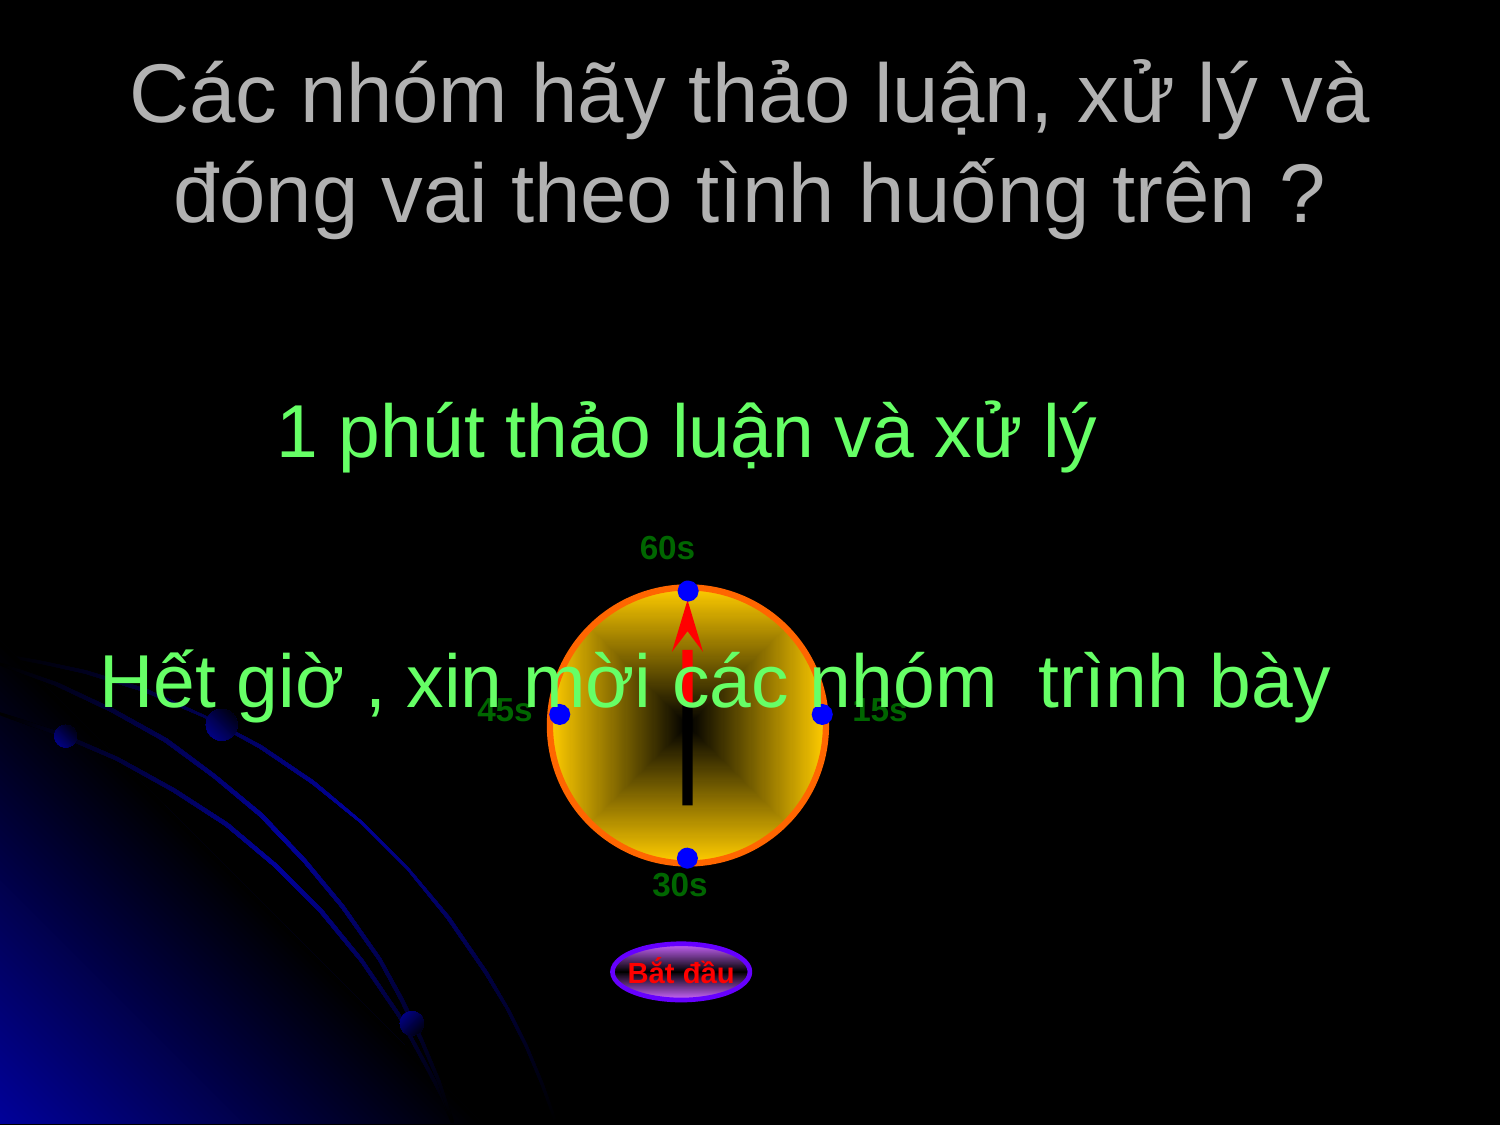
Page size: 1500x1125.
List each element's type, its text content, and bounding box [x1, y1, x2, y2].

title Các nhóm hãy thảo luận, xử lý và đóng vai theo tình huống trên ? [74, 45, 1426, 233]
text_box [549, 581, 833, 869]
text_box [462, 518, 929, 1001]
text_box 1 phút thảo luận và xử lý [87, 287, 1350, 538]
text_box Hết giờ , xin mời các nhóm trình bày [99, 538, 457, 788]
text_box Hết giờ , xin mời các nhóm trình bày [932, 537, 1363, 788]
